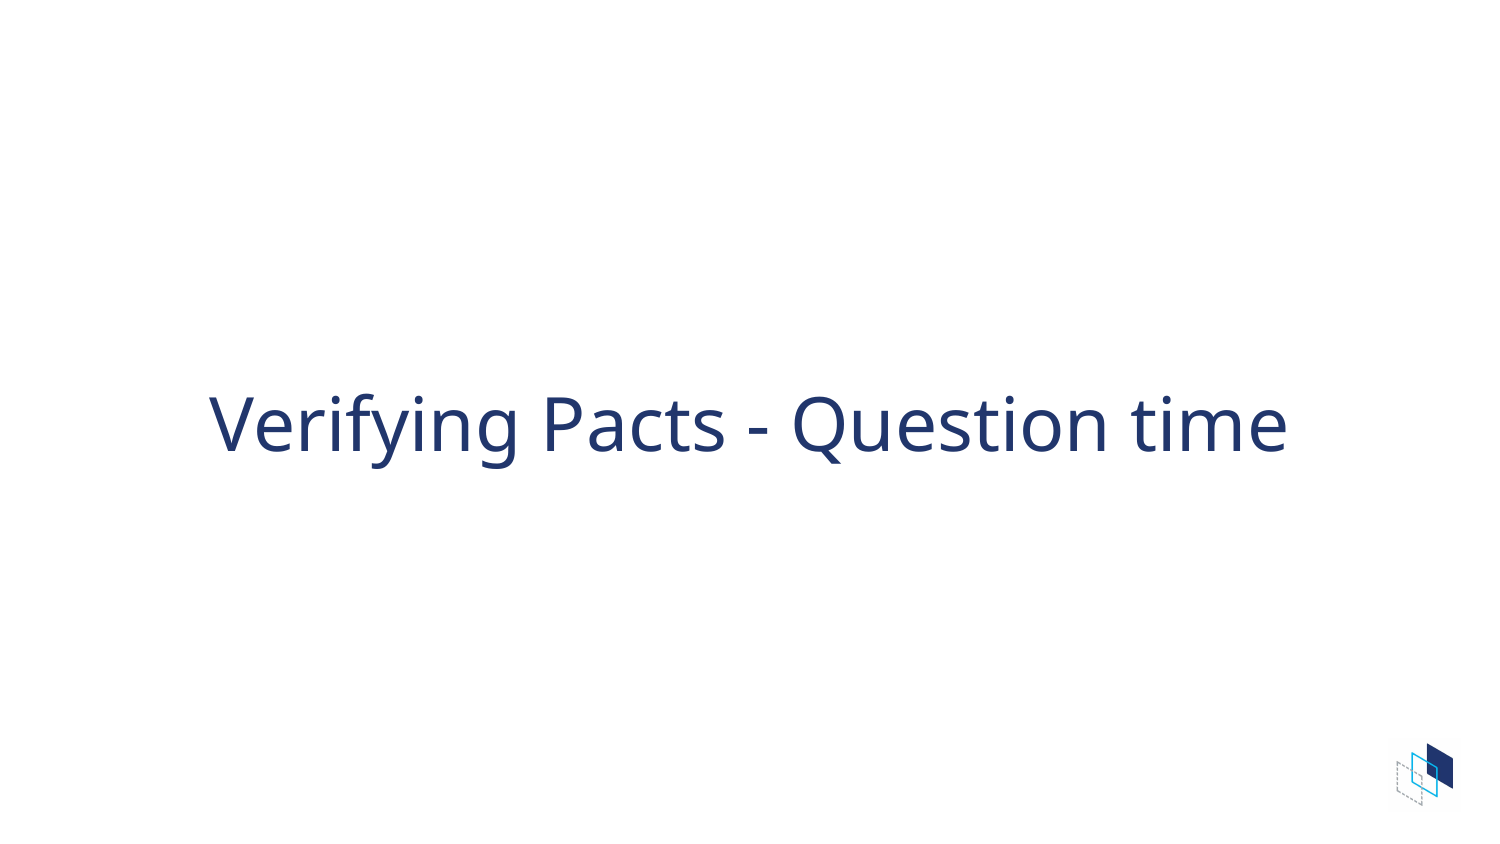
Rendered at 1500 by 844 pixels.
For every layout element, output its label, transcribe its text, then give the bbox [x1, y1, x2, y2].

title Verifying Pacts - Question time [51, 352, 1449, 491]
picture [1388, 738, 1461, 812]
